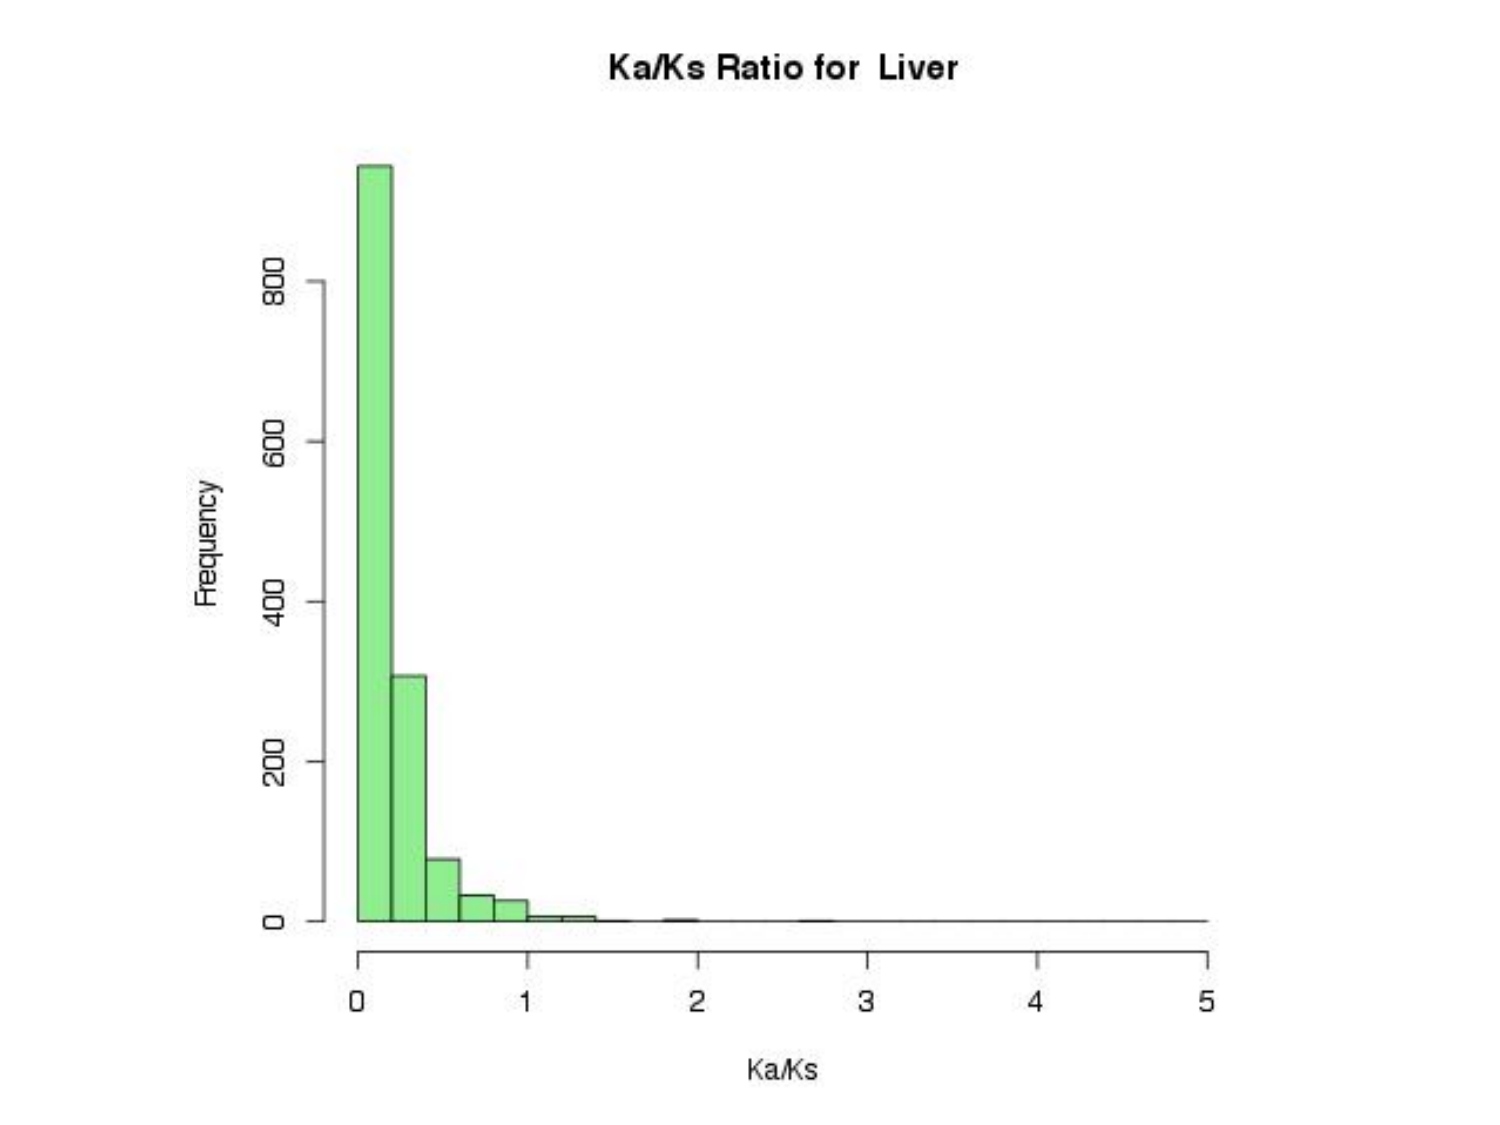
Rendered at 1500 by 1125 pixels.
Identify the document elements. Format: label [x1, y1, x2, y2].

picture [186, 0, 1313, 1125]
